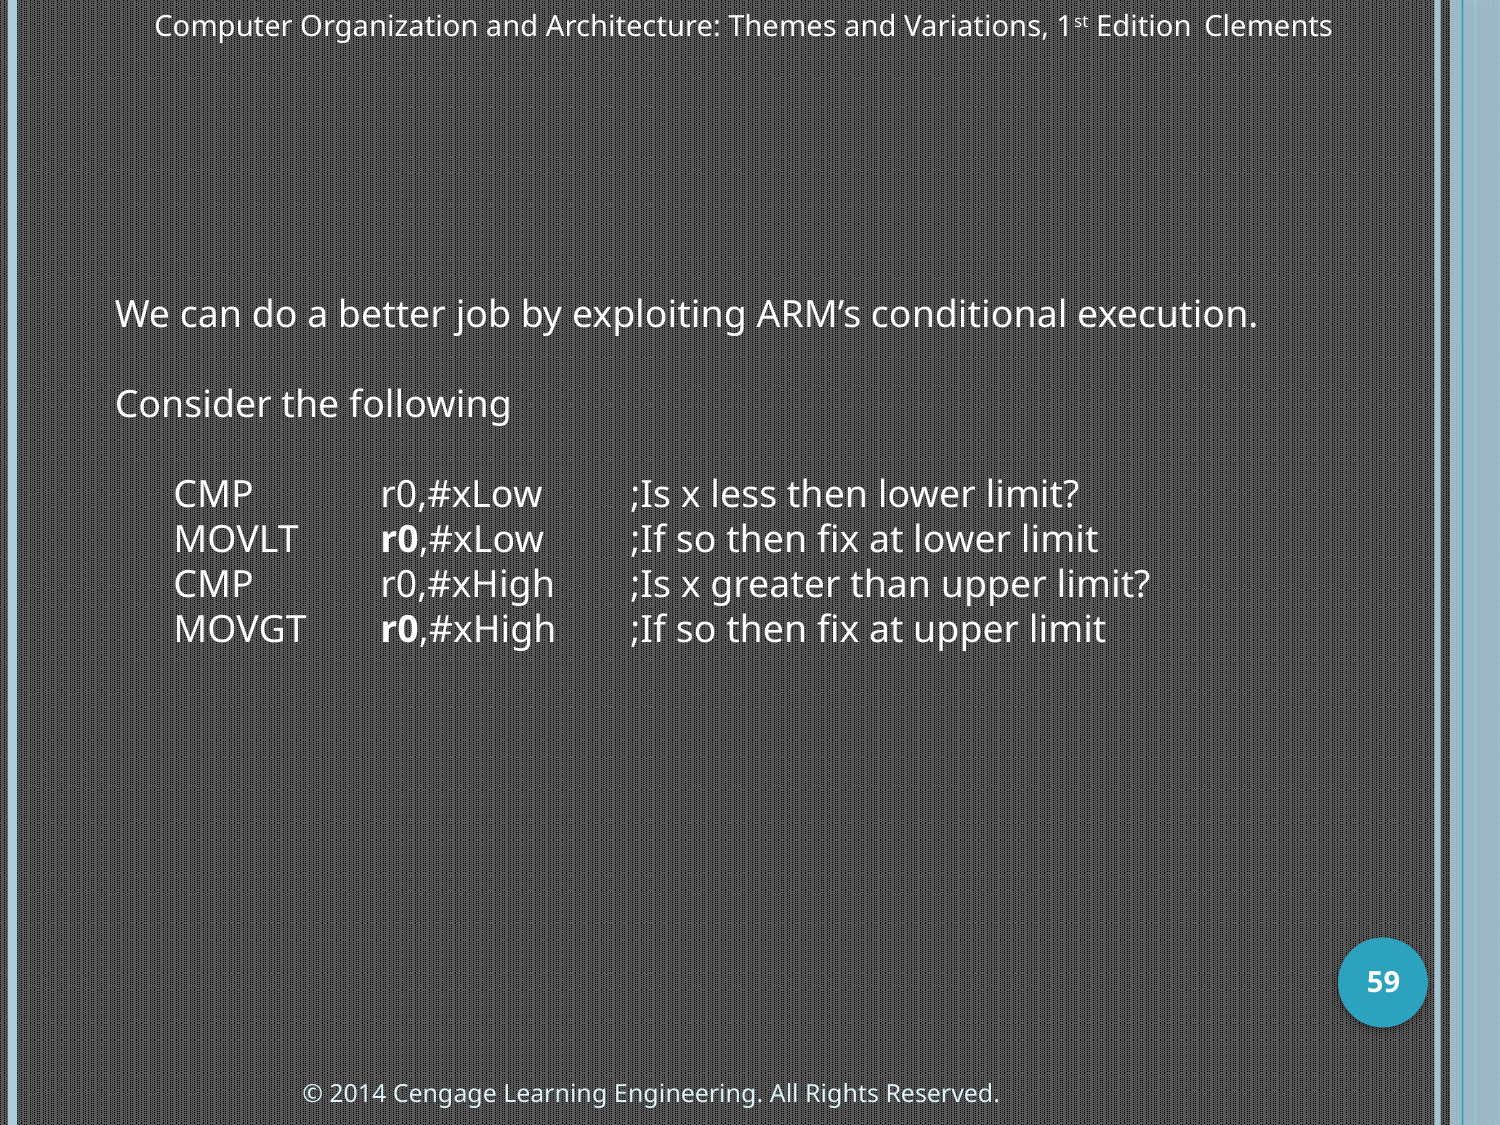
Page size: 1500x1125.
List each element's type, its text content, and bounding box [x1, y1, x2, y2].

text_box Computer Organization and Architecture: Themes and Variations, 1st Edition Clements [50, 0, 1438, 50]
text_box We can do a better job by exploiting ARM’s conditional execution. Consider the following CMP r0,#xLow ;Is x less then lower limit? MOVLT r0,#xLow ;If so then fix at lower limit CMP r0,#xHigh ;Is x greater than upper limit? MOVGT r0,#xHigh ;If so then fix at upper limit [99, 282, 1325, 657]
footer © 2014 Cengage Learning Engineering. All Rights Reserved. [287, 1065, 1138, 1125]
slide_number 59 [1333, 940, 1434, 1027]
